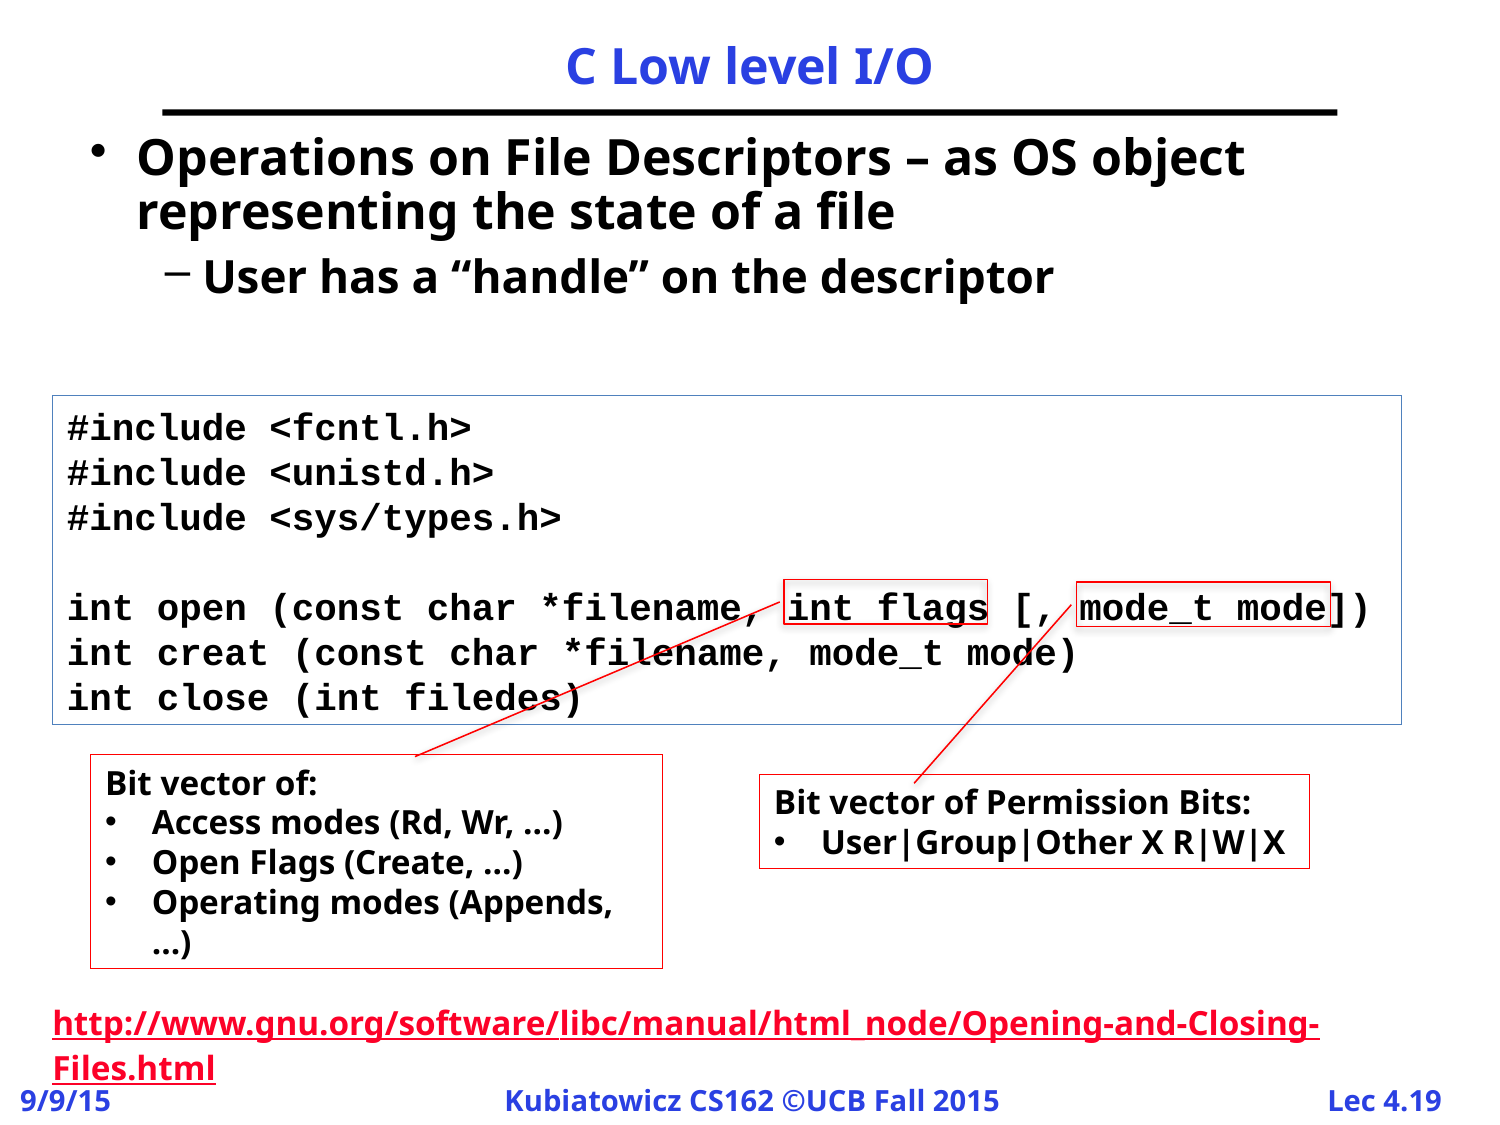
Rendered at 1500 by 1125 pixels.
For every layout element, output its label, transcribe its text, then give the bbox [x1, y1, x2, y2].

list Operations on File Descriptors – as OS object representing the state of a file User has a “handle” on the descriptor [75, 125, 1425, 373]
title C Low level I/O [162, 24, 1338, 113]
text_box [783, 579, 988, 625]
text_box [419, 601, 781, 754]
text_box #include <fcntl.h> #include <unistd.h> #include <sys/types.h> int open (const char *filename, int flags [, mode_t mode]) int creat (const char *filename, mode_t mode) int close (int filedes) [52, 395, 1402, 725]
text_box [921, 604, 1072, 774]
text_box [1076, 581, 1331, 627]
text_box Bit vector of Permission Bits: User|Group|Other X R|W|X [759, 774, 1310, 869]
text_box http://www.gnu.org/software/libc/manual/html_node/Opening-and-Closing-Files.html [37, 994, 1473, 1100]
text_box Bit vector of: Access modes (Rd, Wr, …) Open Flags (Create, …) Operating modes (Appends, …) [90, 754, 663, 969]
